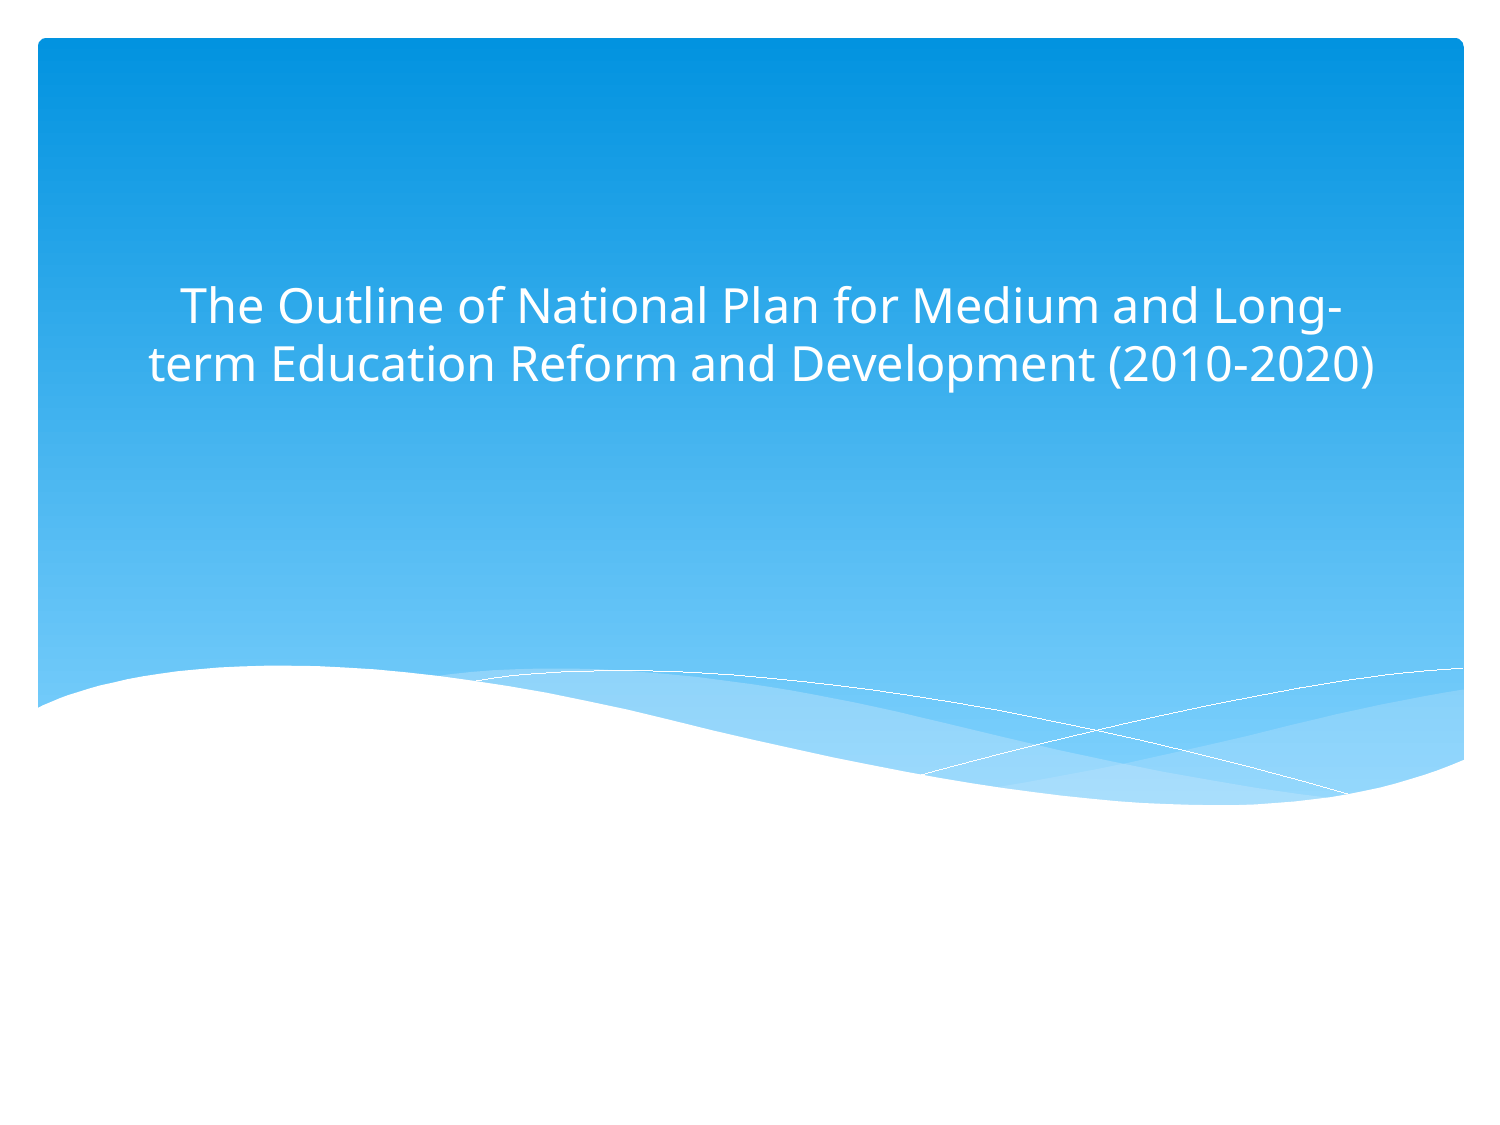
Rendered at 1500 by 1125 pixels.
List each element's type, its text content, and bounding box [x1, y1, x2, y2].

title The Outline of National Plan for Medium and Long-term Education Reform and Development (2010-2020) [123, 267, 1399, 518]
